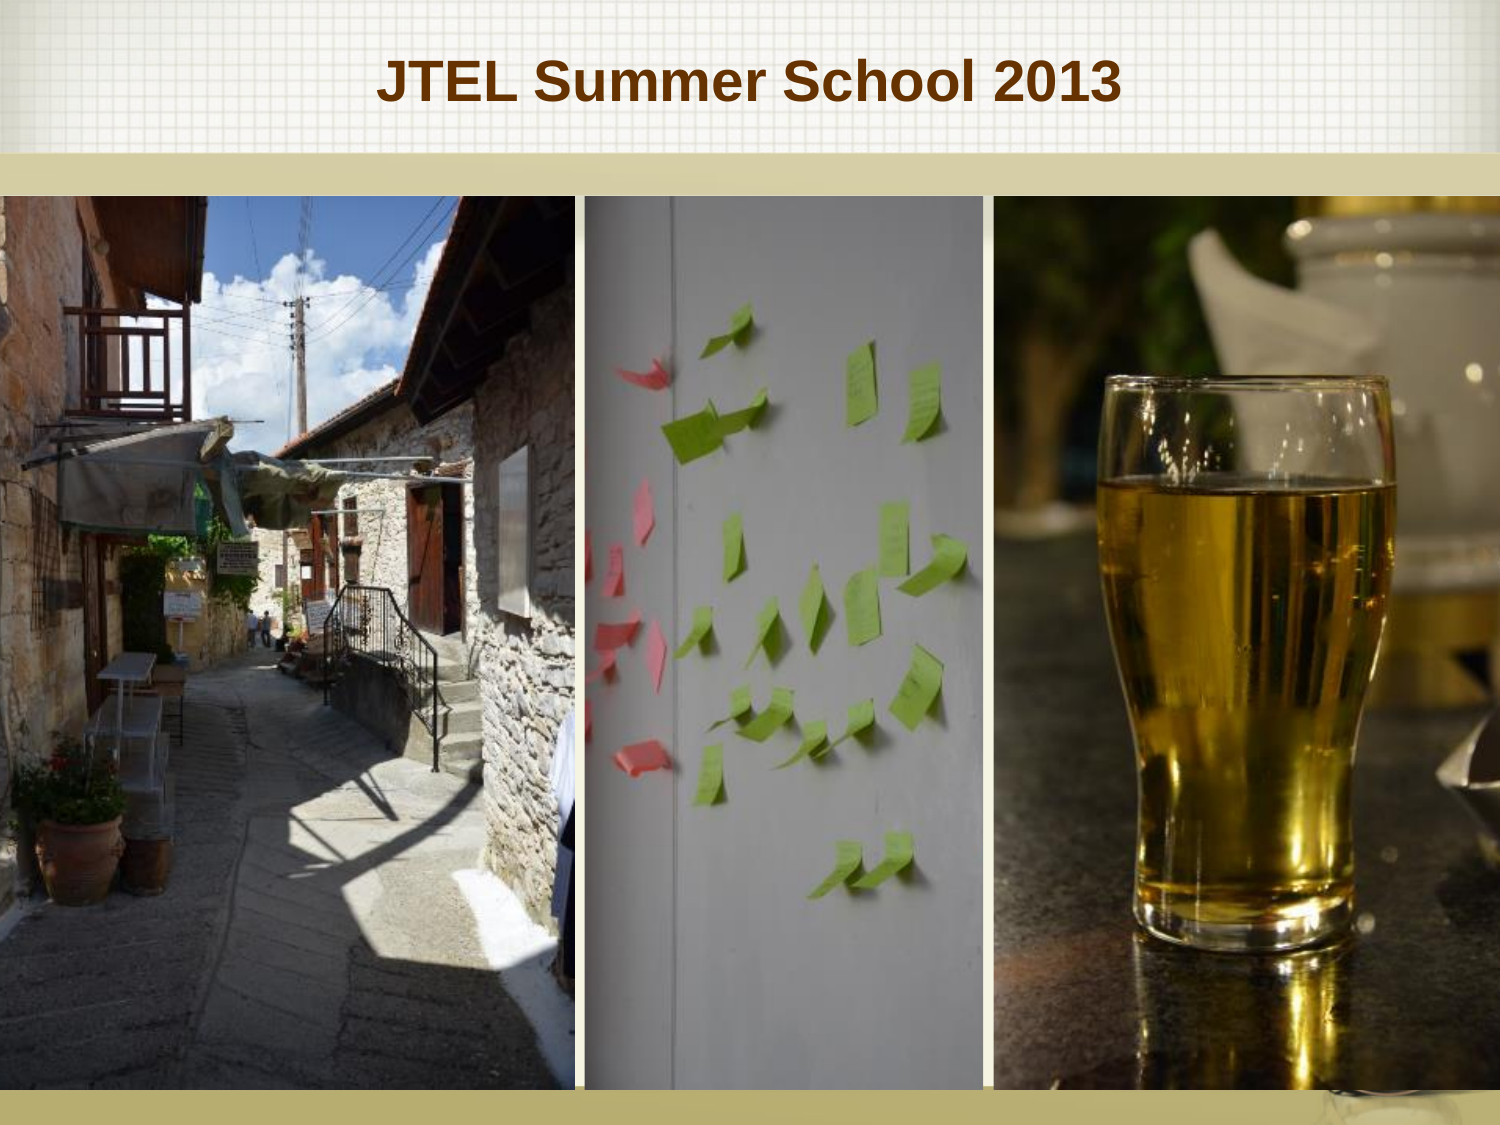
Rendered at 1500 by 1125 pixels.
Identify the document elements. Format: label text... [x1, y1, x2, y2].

title JTEL Summer School 2013 [75, 7, 1425, 149]
picture [0, 0, 1500, 1125]
